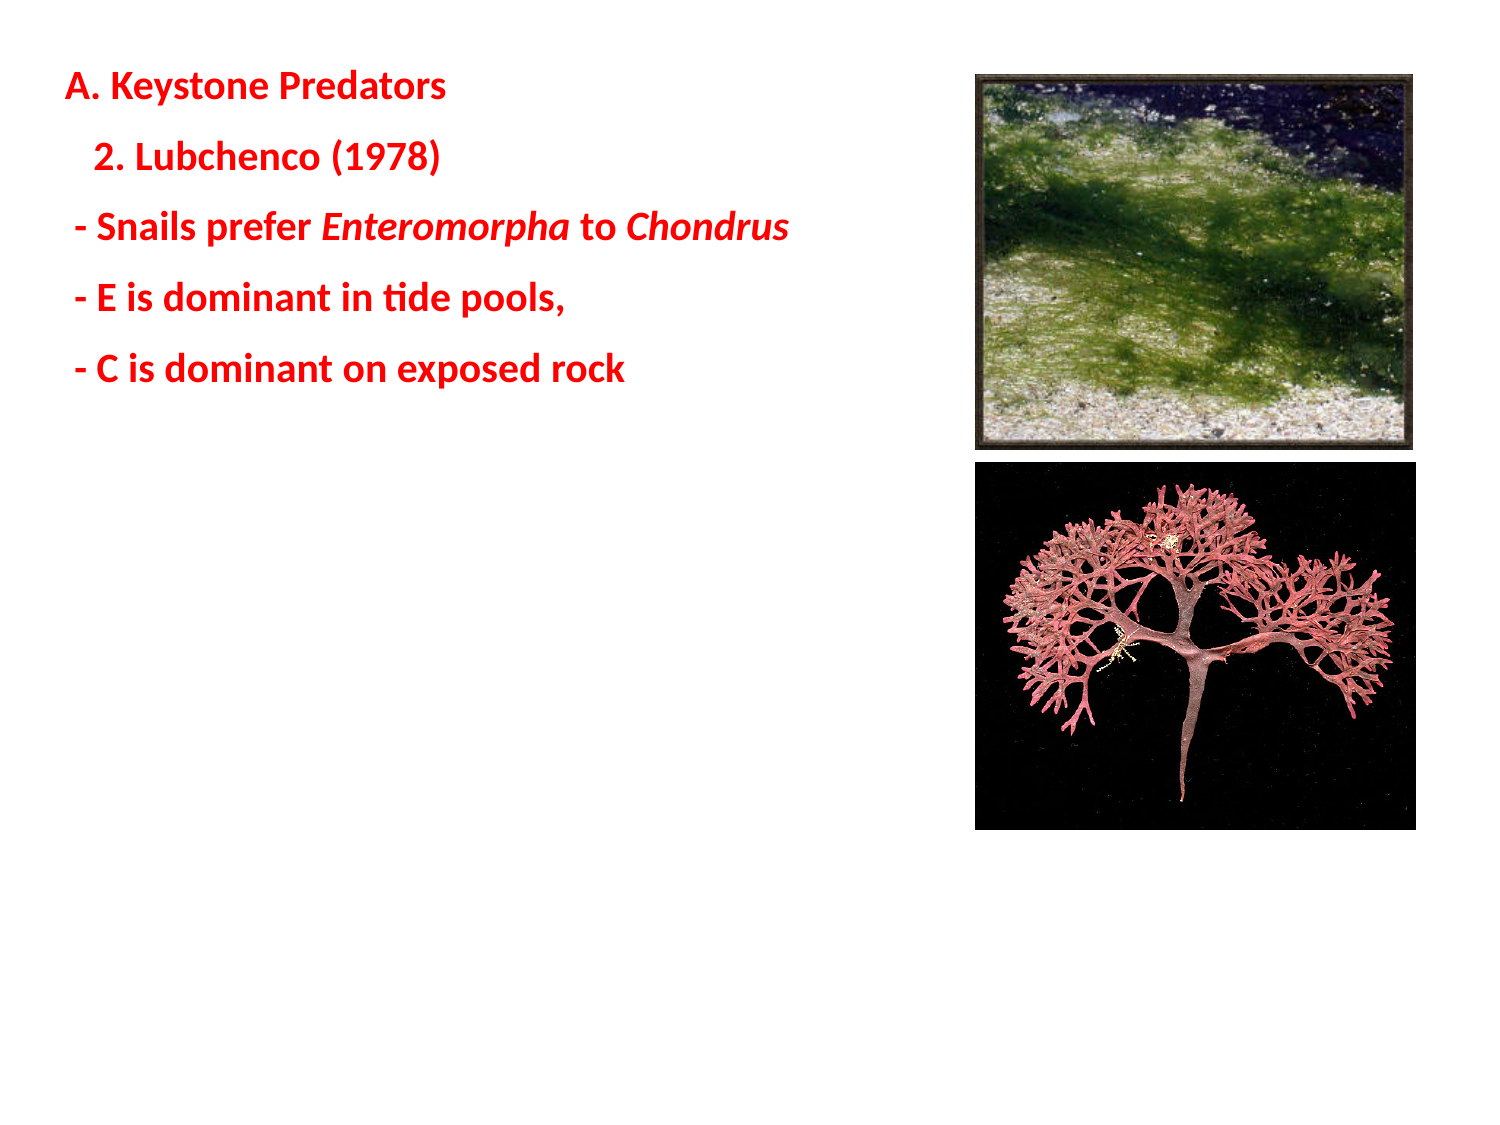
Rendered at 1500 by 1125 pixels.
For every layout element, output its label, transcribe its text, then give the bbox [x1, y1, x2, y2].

text_box A. Keystone Predators 2. Lubchenco (1978) - Snails prefer Enteromorpha to Chondrus - E is dominant in tide pools, - C is dominant on exposed rock [50, 50, 1450, 444]
picture [974, 462, 1416, 830]
picture [974, 74, 1413, 451]
